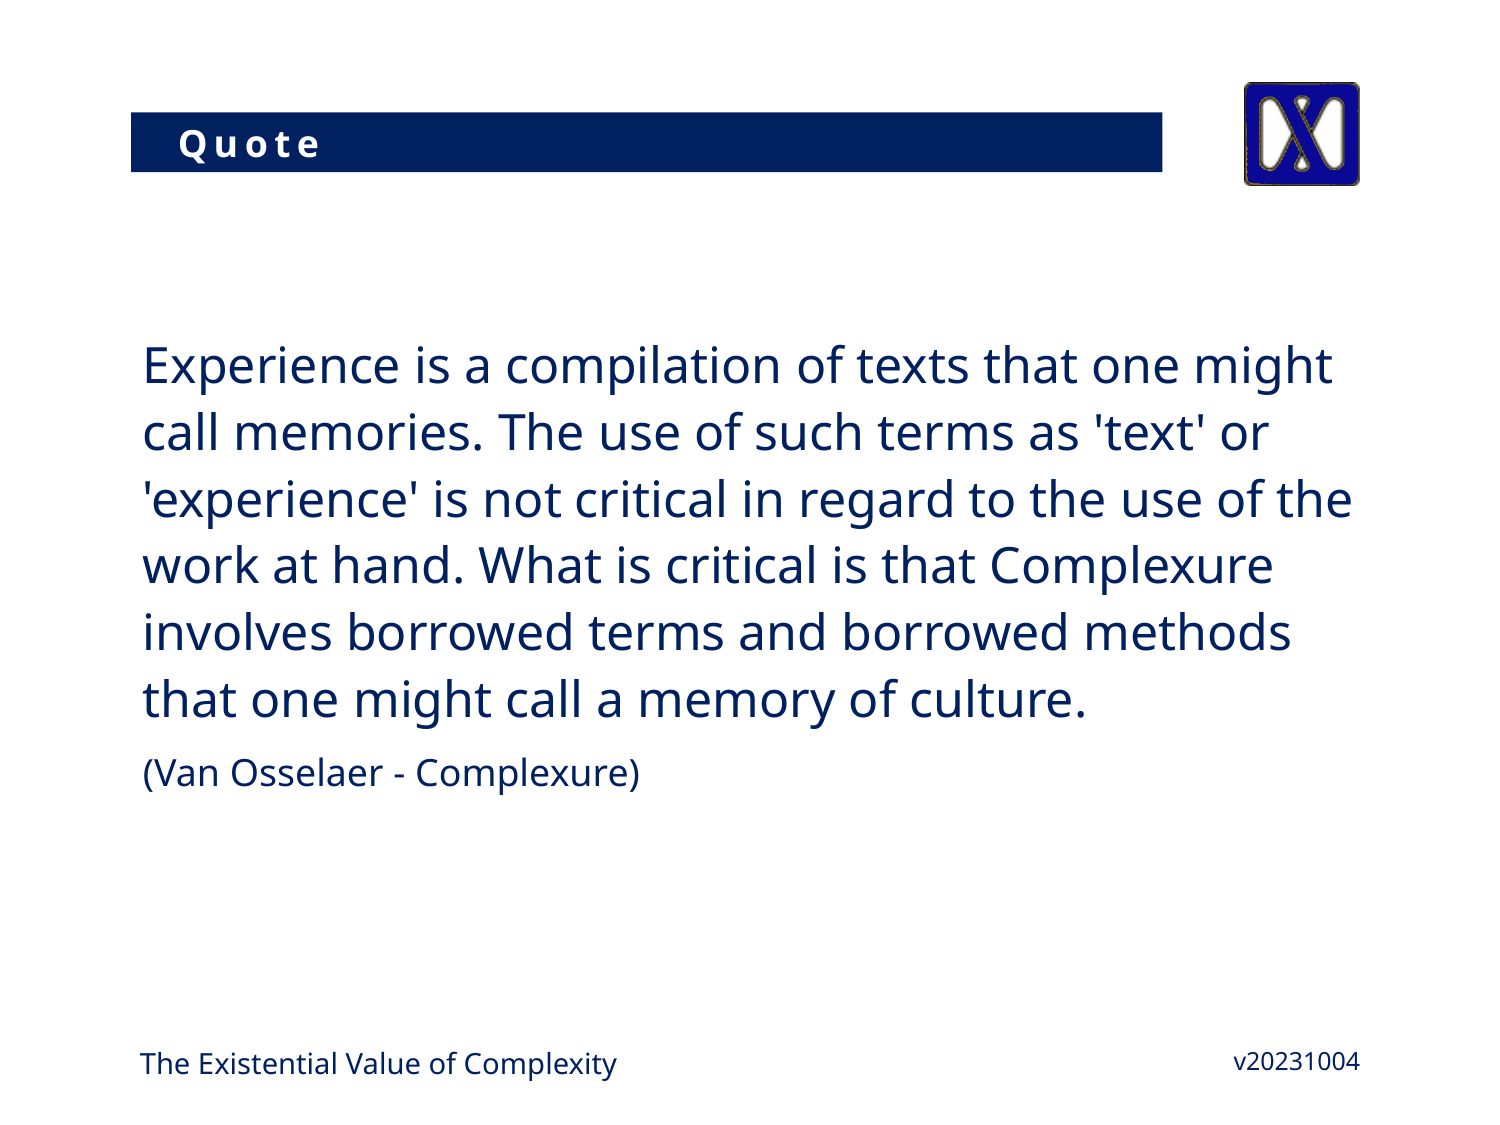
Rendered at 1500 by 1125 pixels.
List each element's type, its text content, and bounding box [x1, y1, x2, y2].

text_box Experience is a compilation of texts that one might call memories. The use of such terms as 'text' or 'experience' is not critical in regard to the use of the work at hand. What is critical is that Complexure involves borrowed terms and borrowed methods that one might call a memory of culture. (Van Osselaer - Complexure) [128, 319, 1379, 884]
text_box v20231004 [950, 1037, 1375, 1083]
text_box Quote [131, 112, 1163, 173]
text_box The Existential Value of Complexity [124, 1037, 1163, 1088]
picture [1243, 82, 1360, 186]
